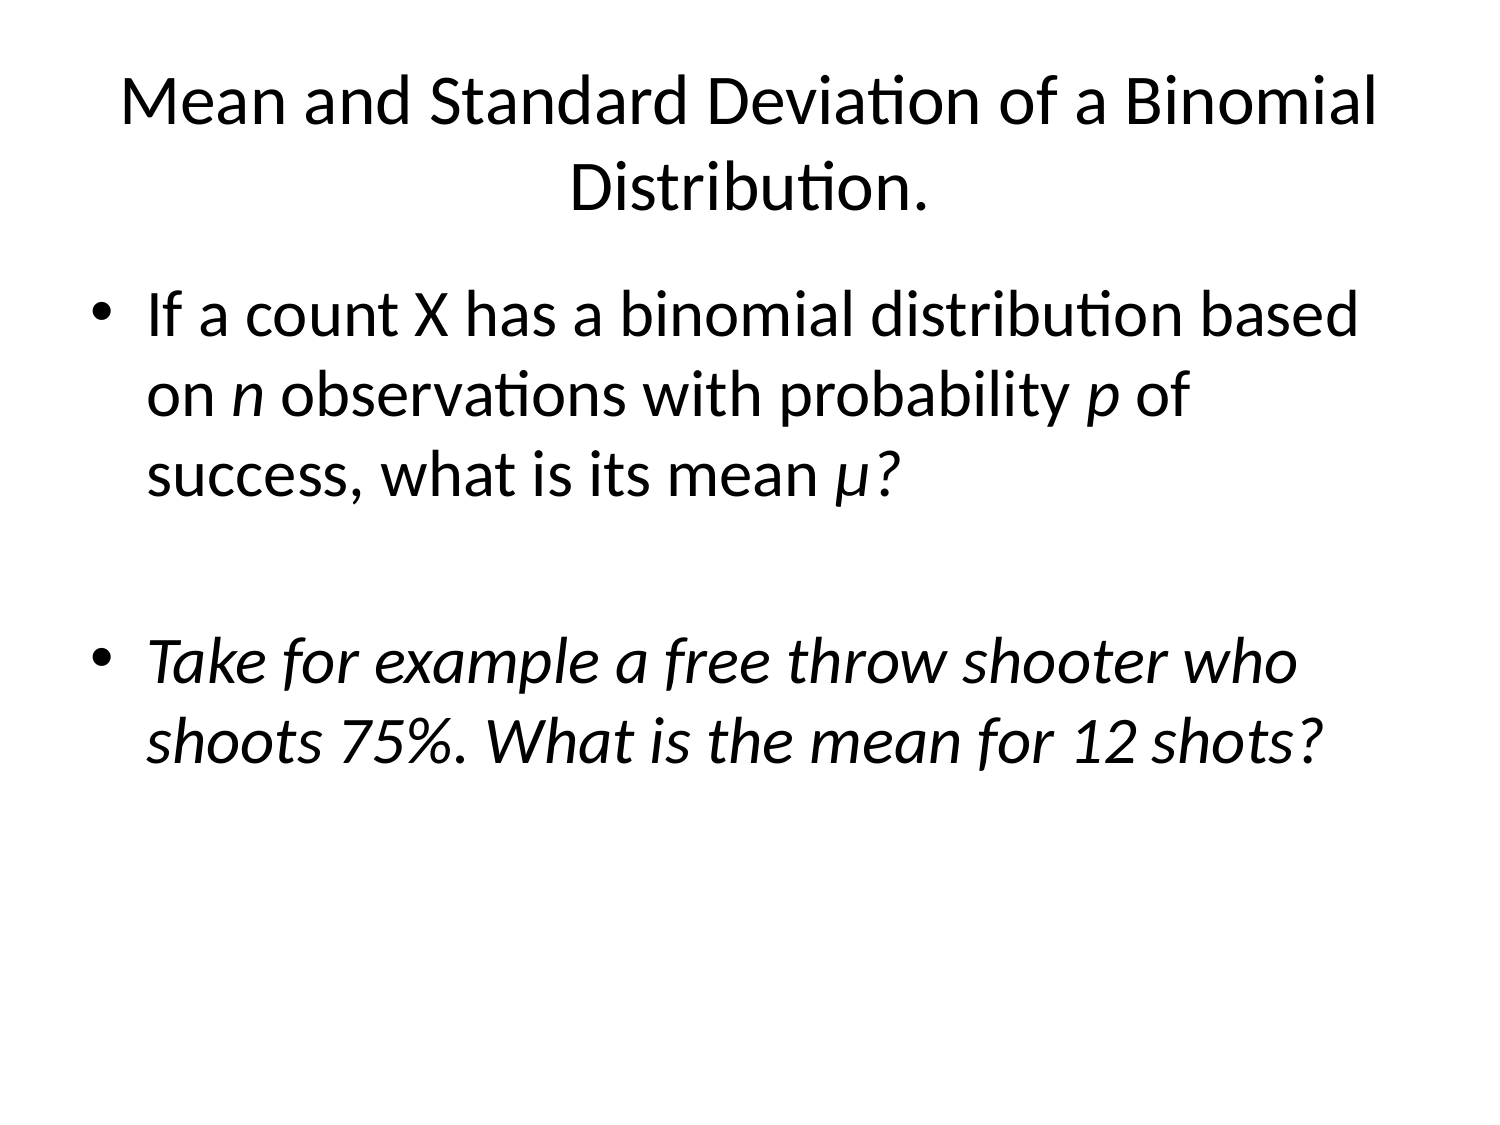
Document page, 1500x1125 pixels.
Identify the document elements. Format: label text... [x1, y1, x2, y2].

title Mean and Standard Deviation of a Binomial Distribution. [75, 45, 1425, 233]
list If a count X has a binomial distribution based on n observations with probability p of success, what is its mean μ? Take for example a free throw shooter who shoots 75%. What is the mean for 12 shots? [75, 262, 1425, 1005]
